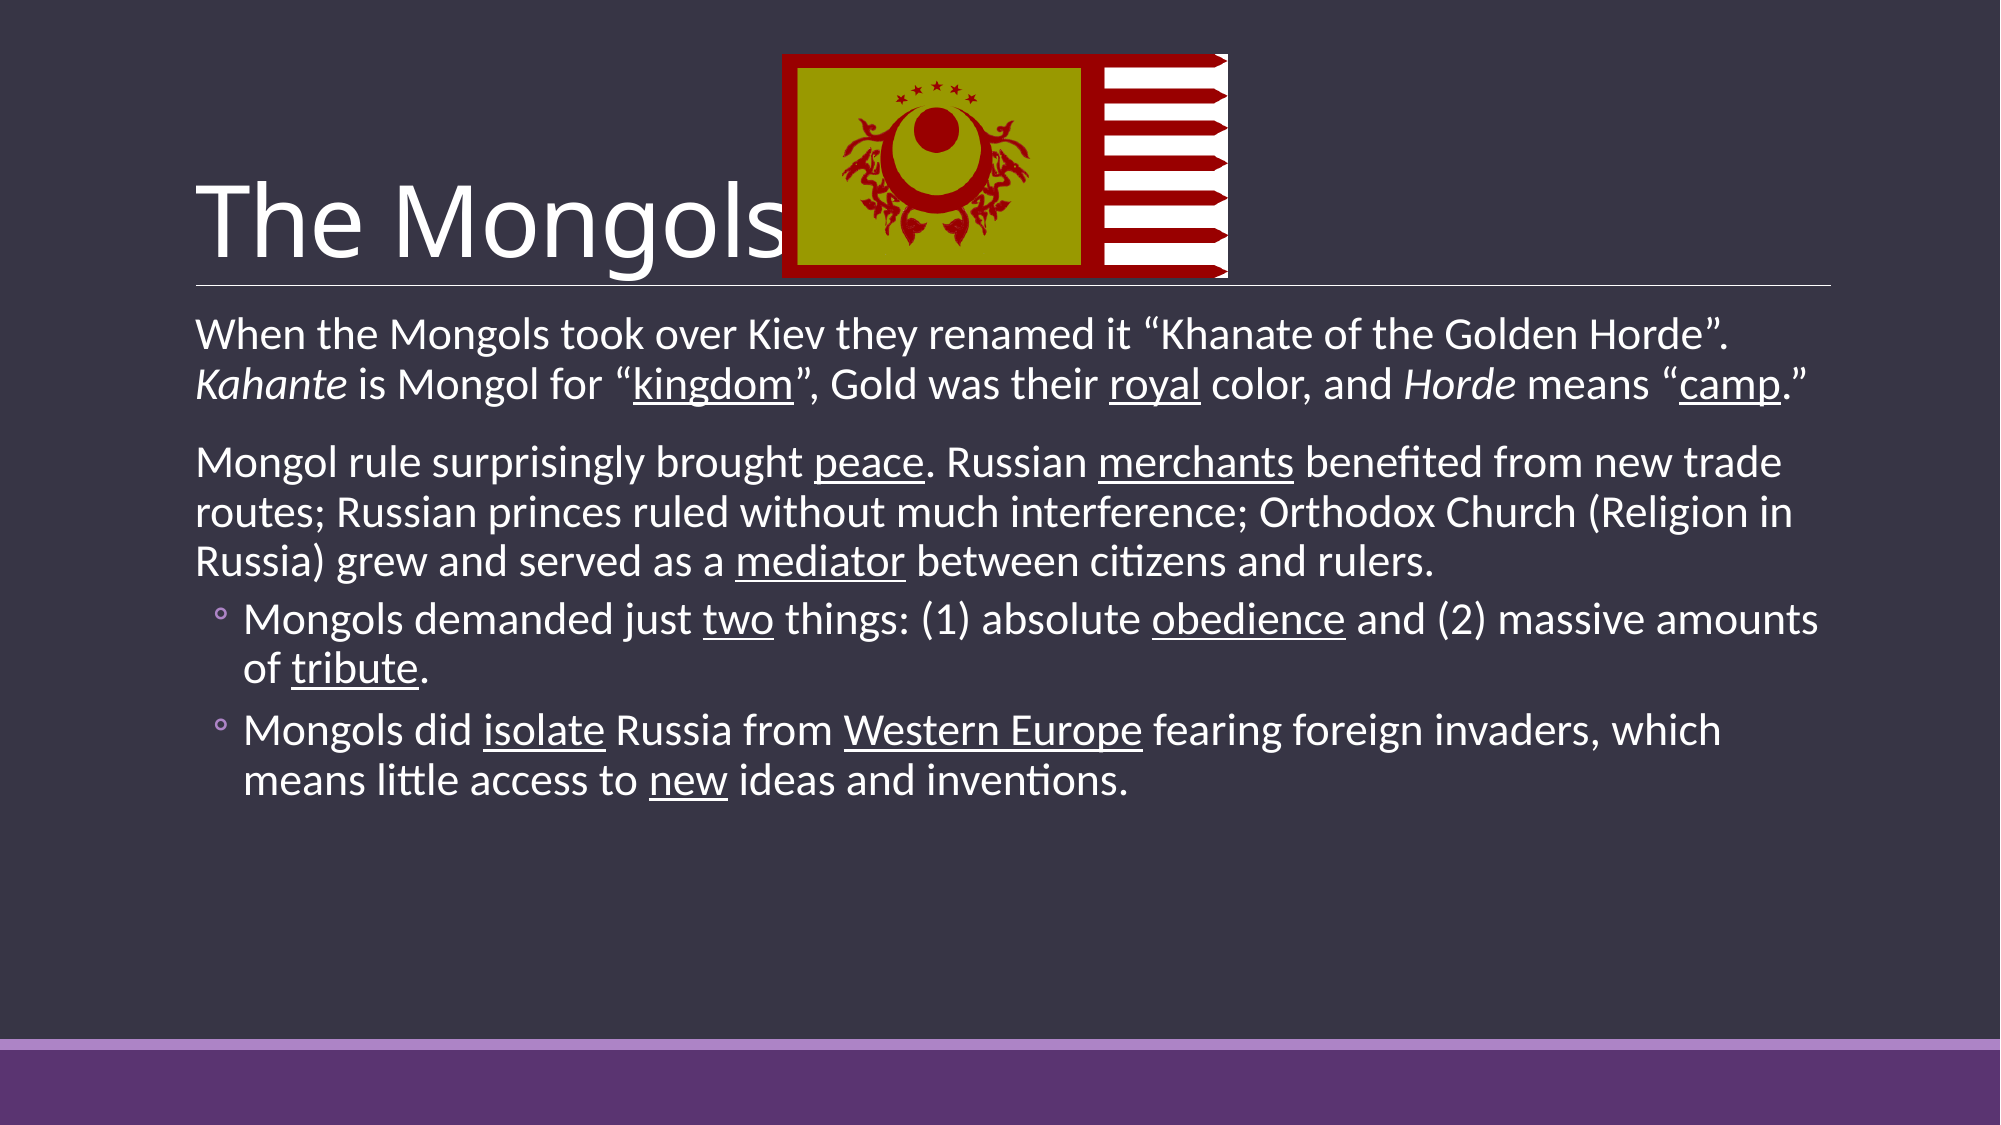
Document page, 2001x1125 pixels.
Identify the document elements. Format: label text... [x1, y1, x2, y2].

picture [782, 54, 1228, 278]
list When the Mongols took over Kiev they renamed it “Khanate of the Golden Horde”. Kahante is Mongol for “kingdom”, Gold was their royal color, and Horde means “camp.” Mongol rule surprisingly brought peace. Russian merchants benefited from new trade routes; Russian princes ruled without much interference; Orthodox Church (Religion in Russia) grew and served as a mediator between citizens and rulers. Mongols demanded just two things: (1) absolute obedience and (2) massive amounts of tribute. Mongols did isolate Russia from Western Europe fearing foreign invaders, which means little access to new ideas and inventions. [180, 302, 1830, 963]
title The Mongols [180, 47, 1830, 285]
